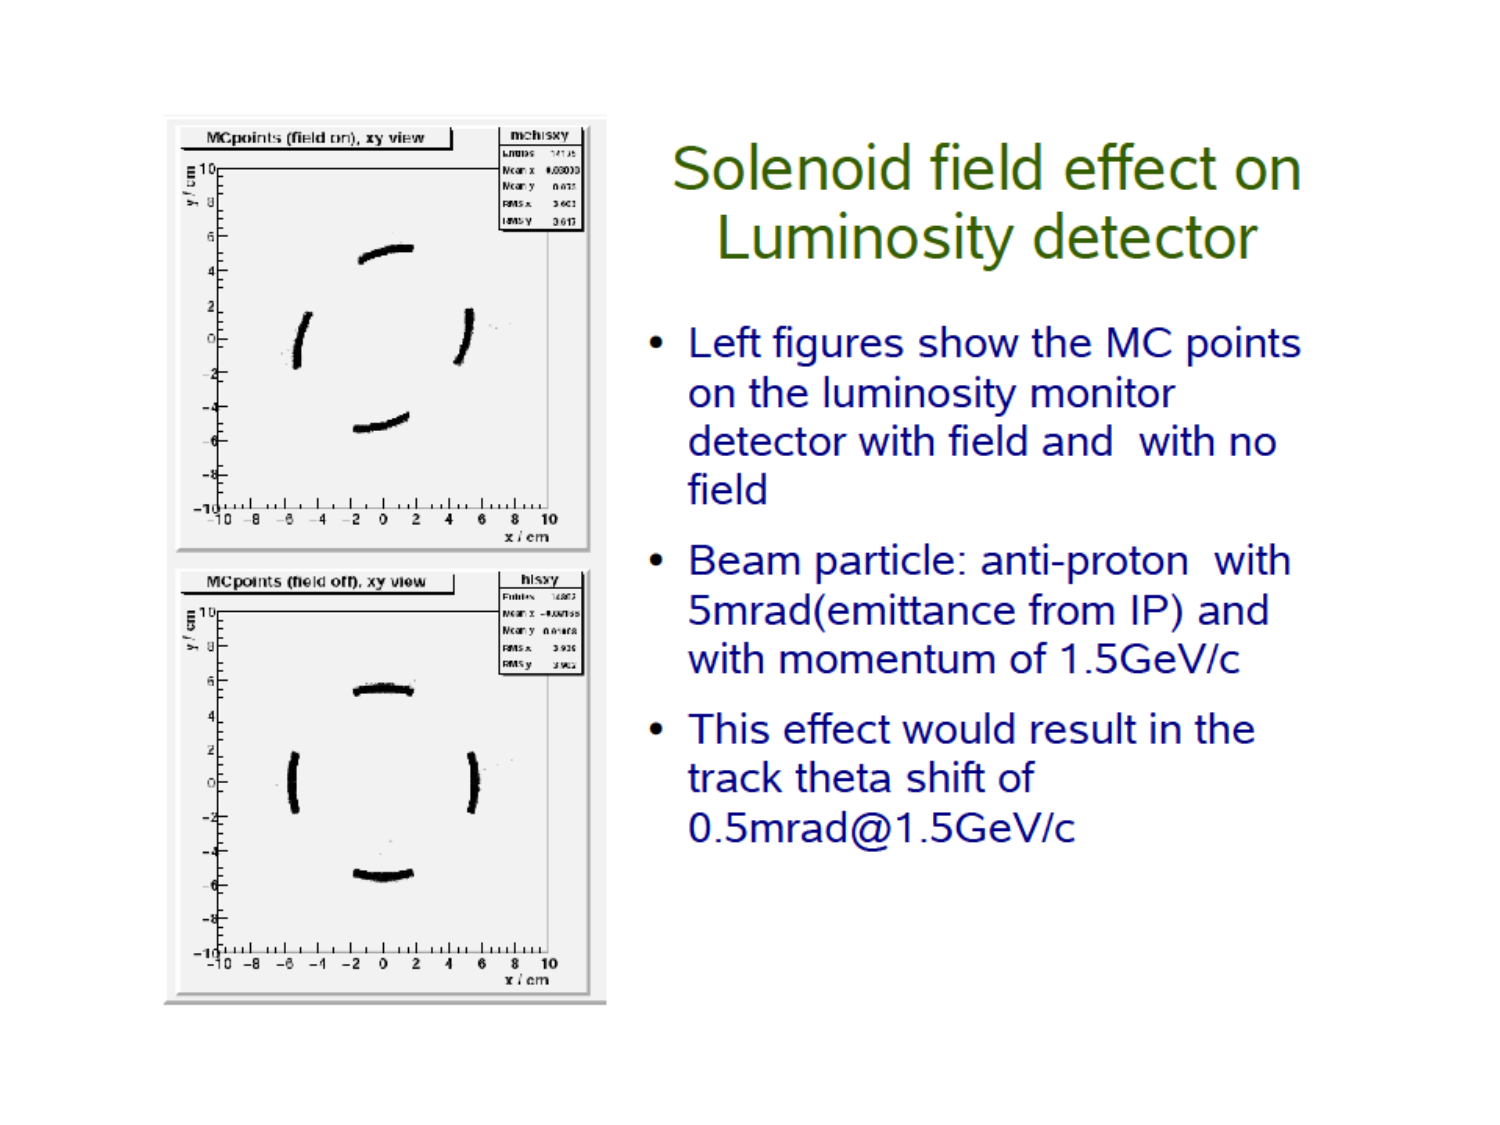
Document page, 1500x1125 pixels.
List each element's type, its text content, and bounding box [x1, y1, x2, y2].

title Backup slides [75, 45, 1425, 233]
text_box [128, 93, 1370, 1024]
